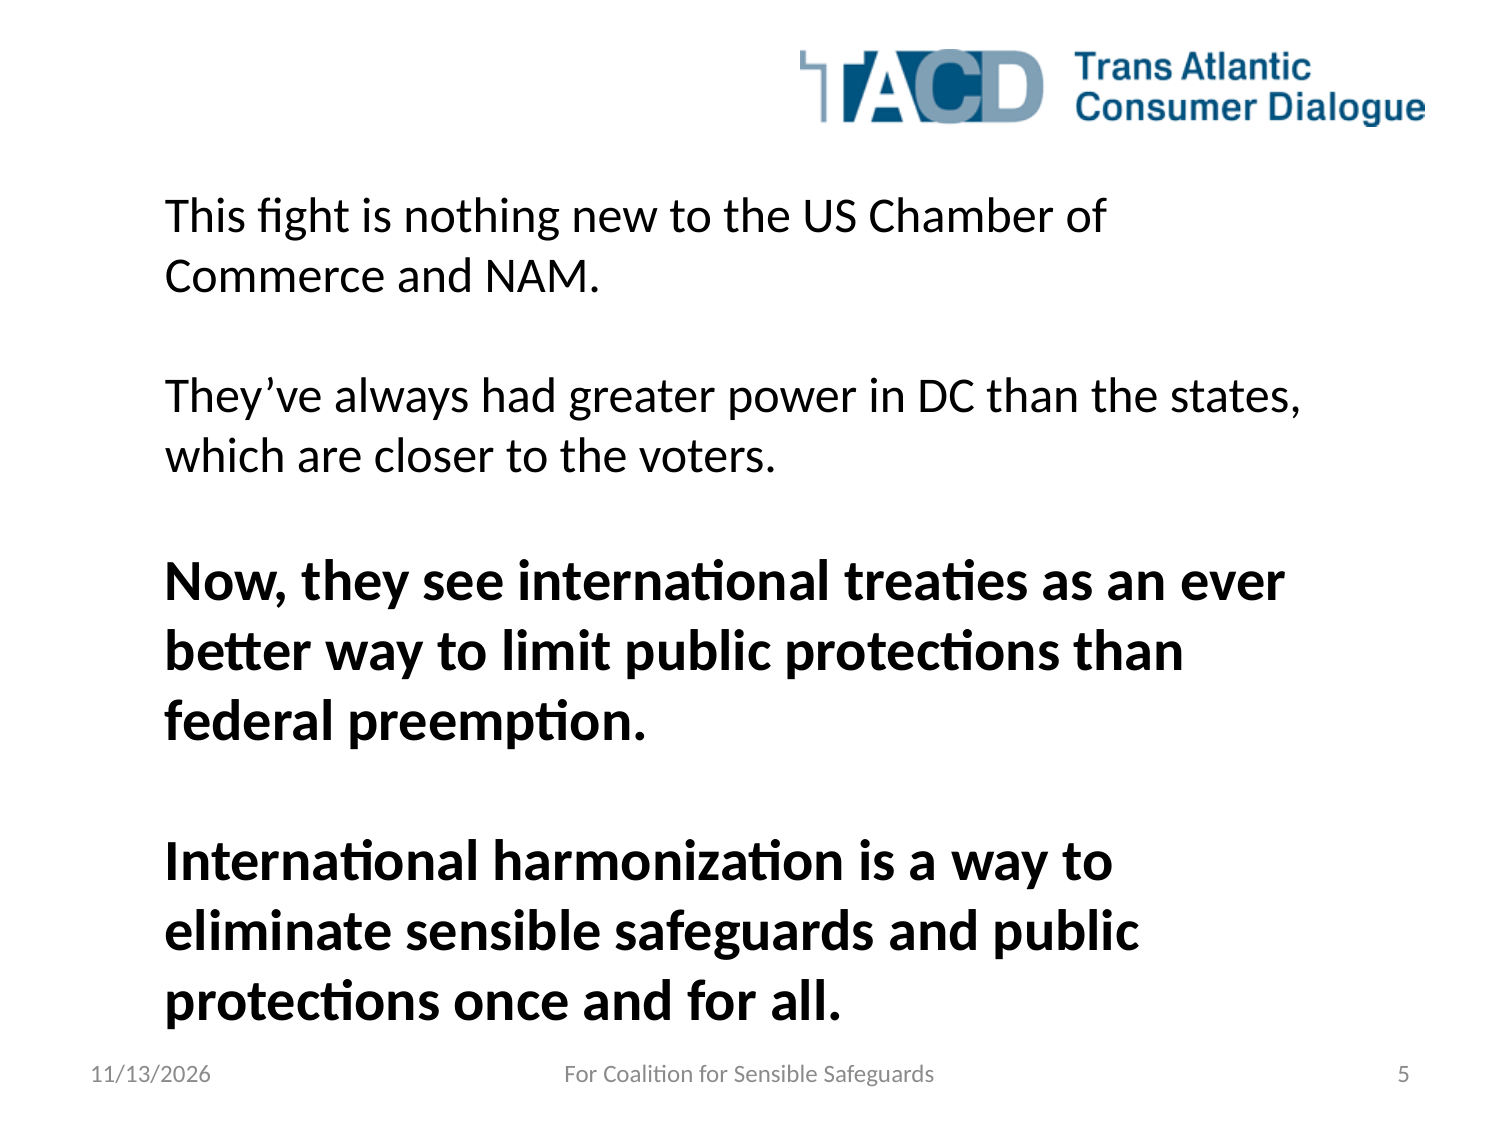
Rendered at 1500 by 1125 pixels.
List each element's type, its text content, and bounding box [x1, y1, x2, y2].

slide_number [75, 1042, 425, 1103]
text_box This fight is nothing new to the US Chamber of Commerce and NAM. They’ve always had greater power in DC than the states, which are closer to the voters. Now, they see international treaties as an ever better way to limit public protections than federal preemption. International harmonization is a way to eliminate sensible safeguards and public protections once and for all. [149, 174, 1350, 1040]
picture [800, 49, 1425, 127]
footer For Coalition for Sensible Safeguards [512, 1042, 988, 1103]
slide_number 5 [1074, 1042, 1425, 1103]
